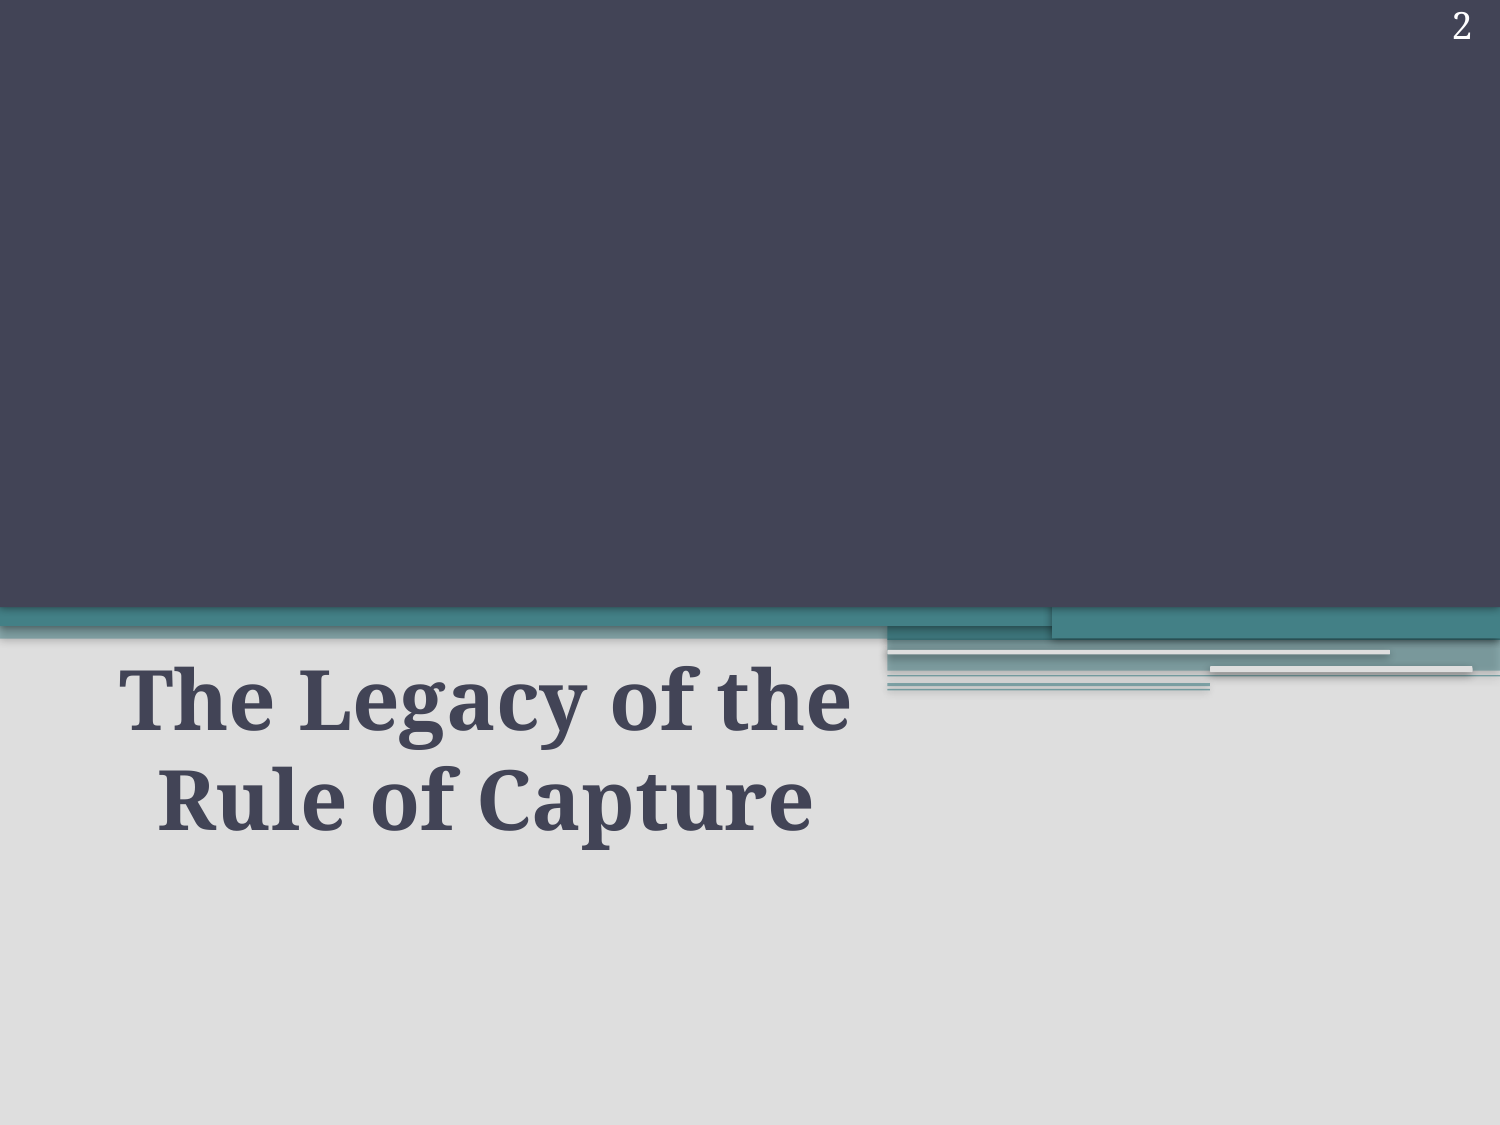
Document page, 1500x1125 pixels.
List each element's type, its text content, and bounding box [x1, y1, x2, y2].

subtitle The Legacy of the Rule of Capture [75, 639, 888, 928]
slide_number 2 [1364, 0, 1488, 61]
